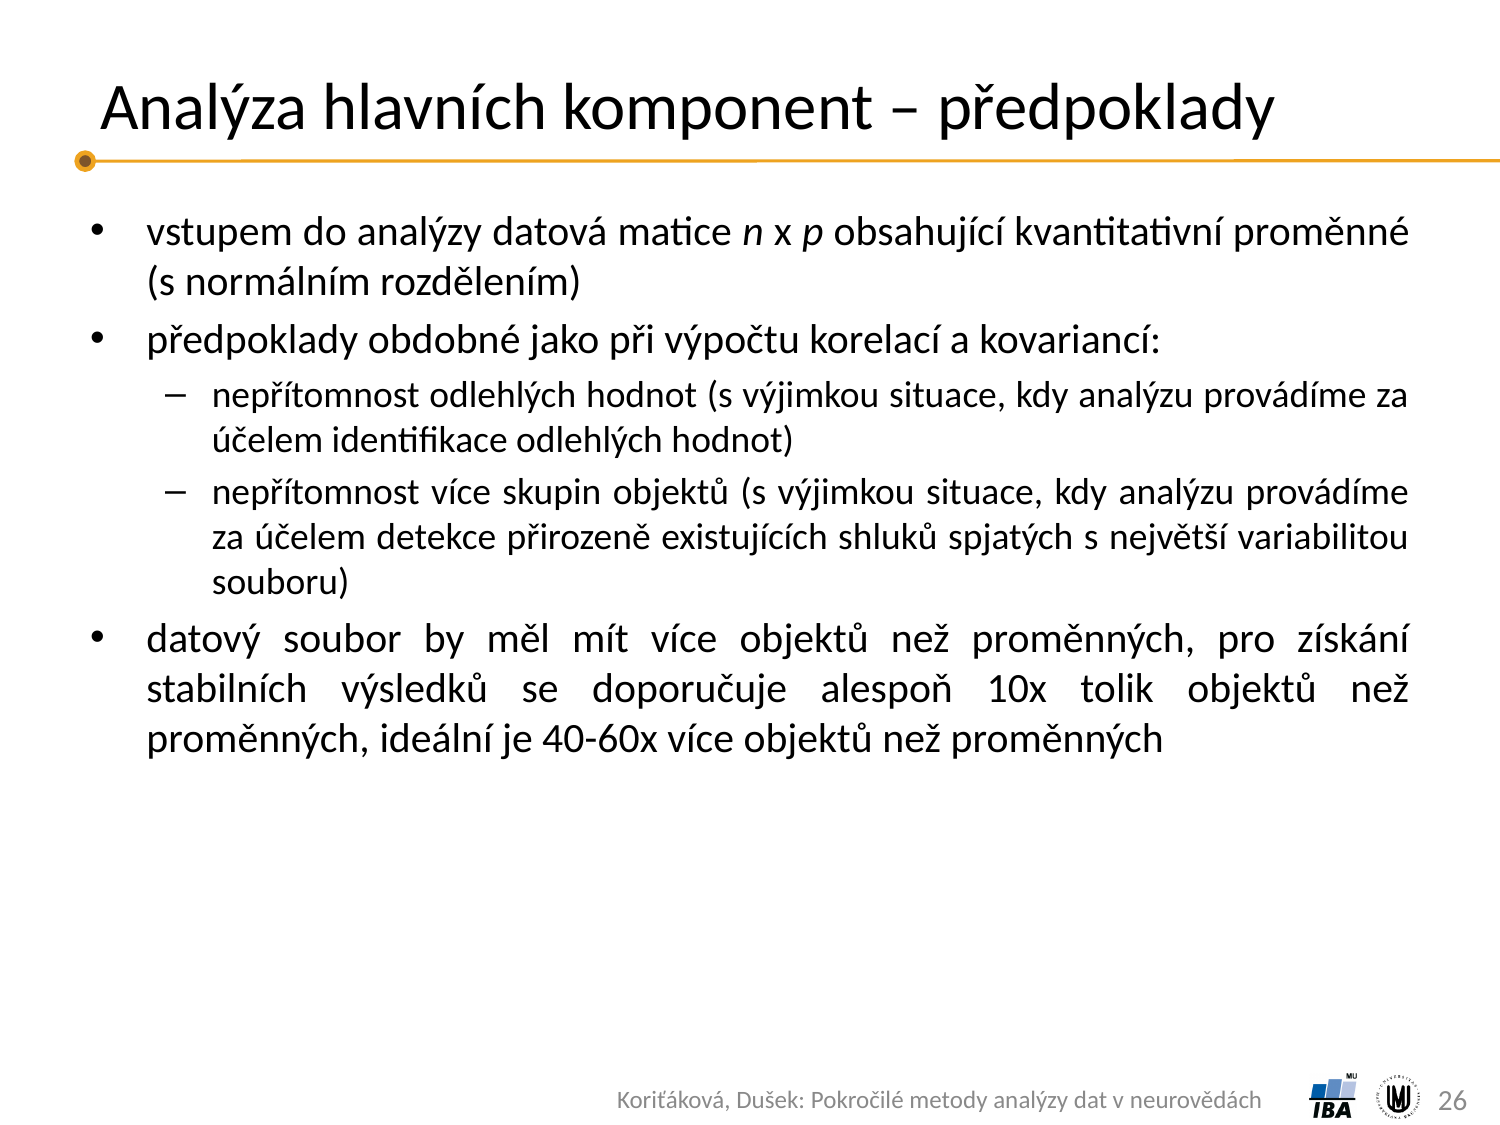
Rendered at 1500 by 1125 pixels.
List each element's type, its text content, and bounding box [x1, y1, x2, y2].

title Analýza hlavních komponent – předpoklady [85, 45, 1425, 161]
list vstupem do analýzy datová matice n x p obsahující kvantitativní proměnné (s normálním rozdělením) předpoklady obdobné jako při výpočtu korelací a kovariancí: nepřítomnost odlehlých hodnot (s výjimkou situace, kdy analýzu provádíme za účelem identifikace odlehlých hodnot) nepřítomnost více skupin objektů (s výjimkou situace, kdy analýzu provádíme za účelem detekce přirozeně existujících shluků spjatých s největší variabilitou souboru) datový soubor by měl mít více objektů než proměnných, pro získání stabilních výsledků se doporučuje alespoň 10x tolik objektů než proměnných, ideální je 40-60x více objektů než proměnných [75, 196, 1425, 787]
slide_number 26 [1132, 1072, 1483, 1125]
